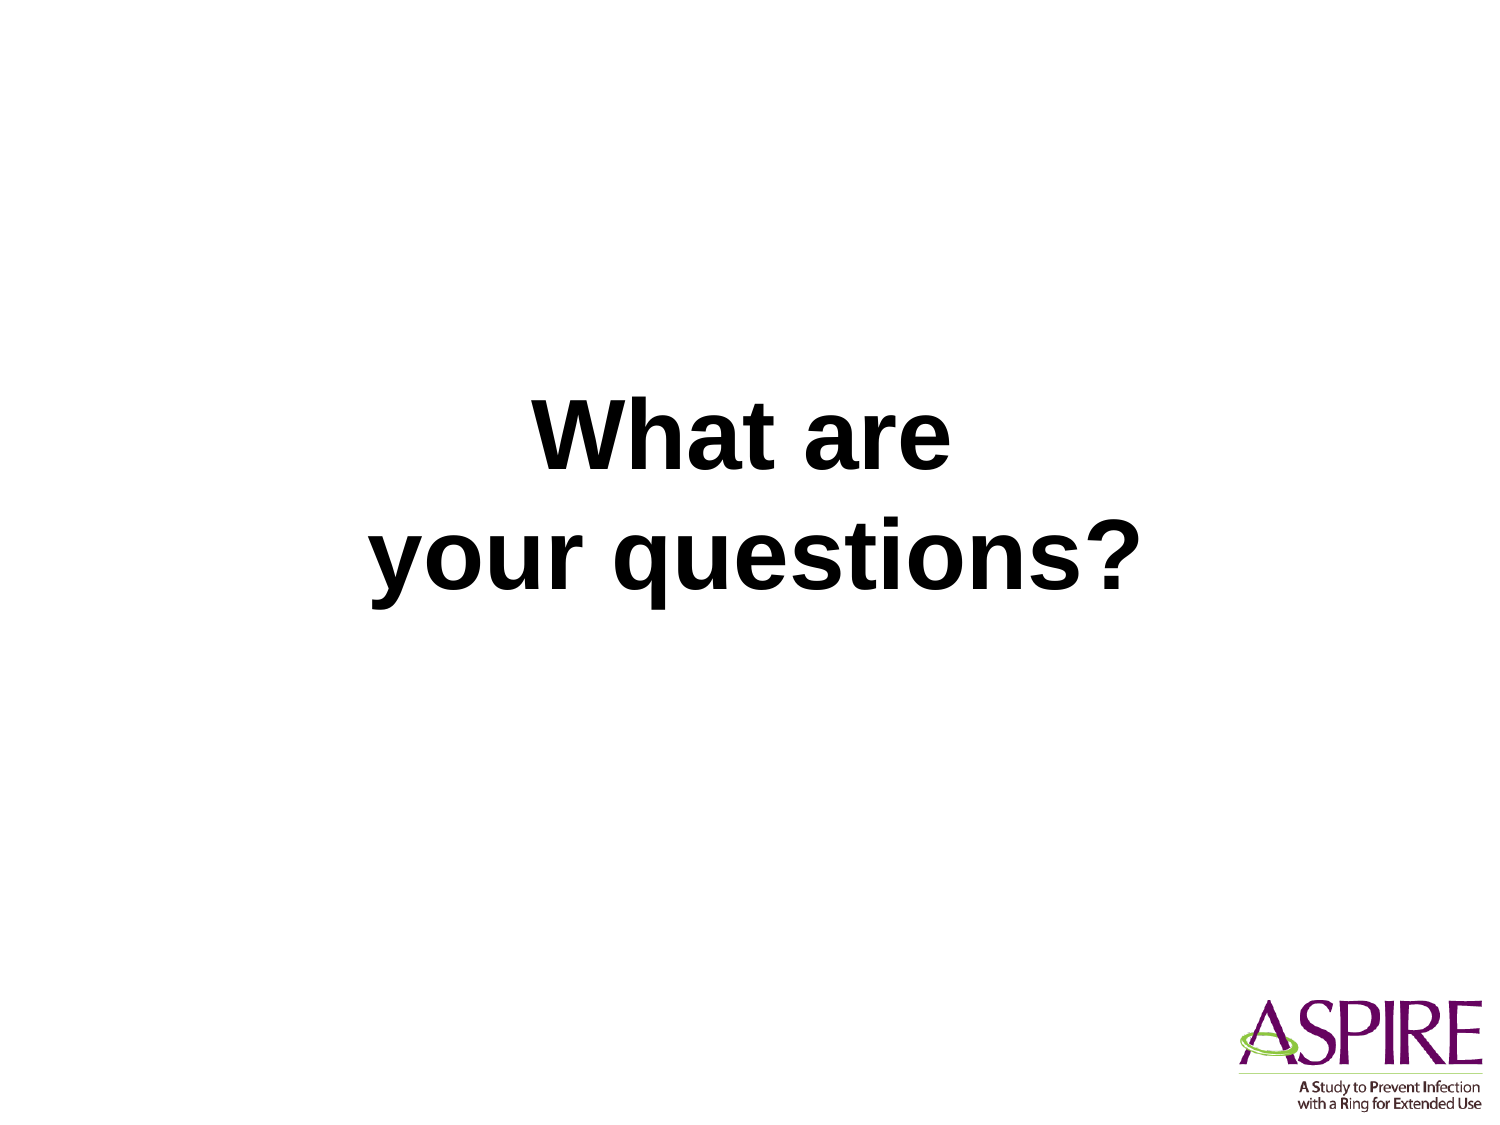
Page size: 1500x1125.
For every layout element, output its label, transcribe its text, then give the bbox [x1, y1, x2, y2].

text_box What are your questions? [62, 362, 1450, 713]
picture [1224, 972, 1500, 1125]
